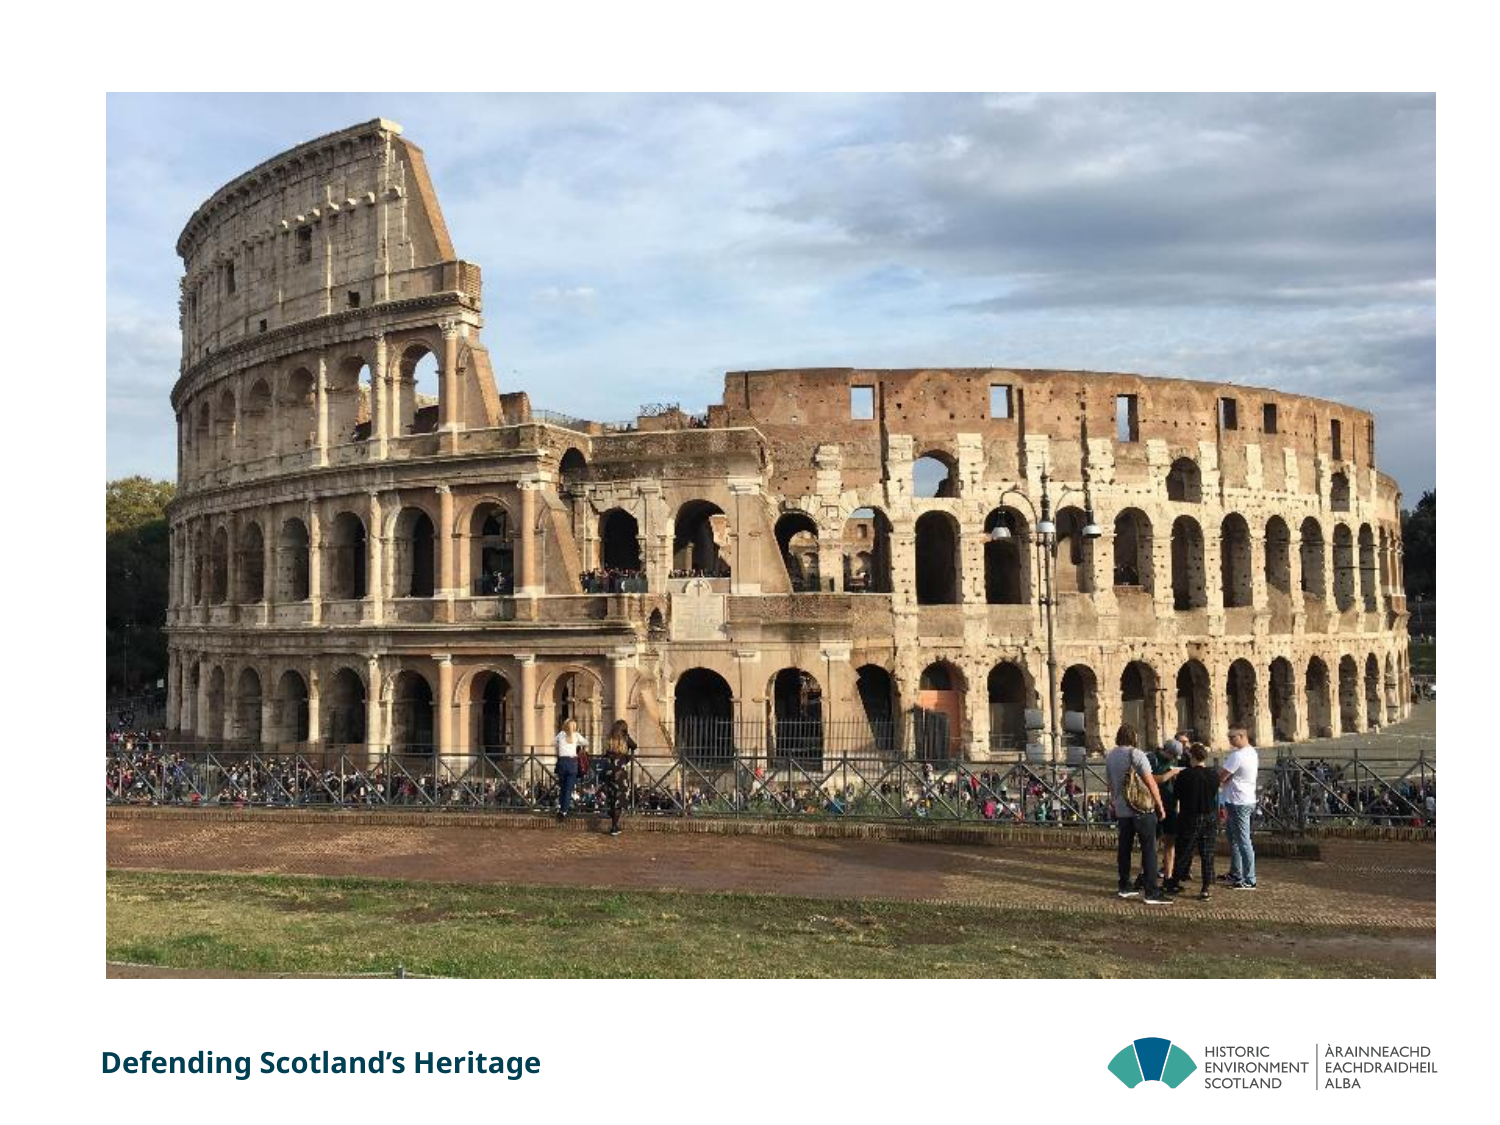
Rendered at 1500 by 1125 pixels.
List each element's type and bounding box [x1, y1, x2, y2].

picture [106, 92, 1436, 979]
